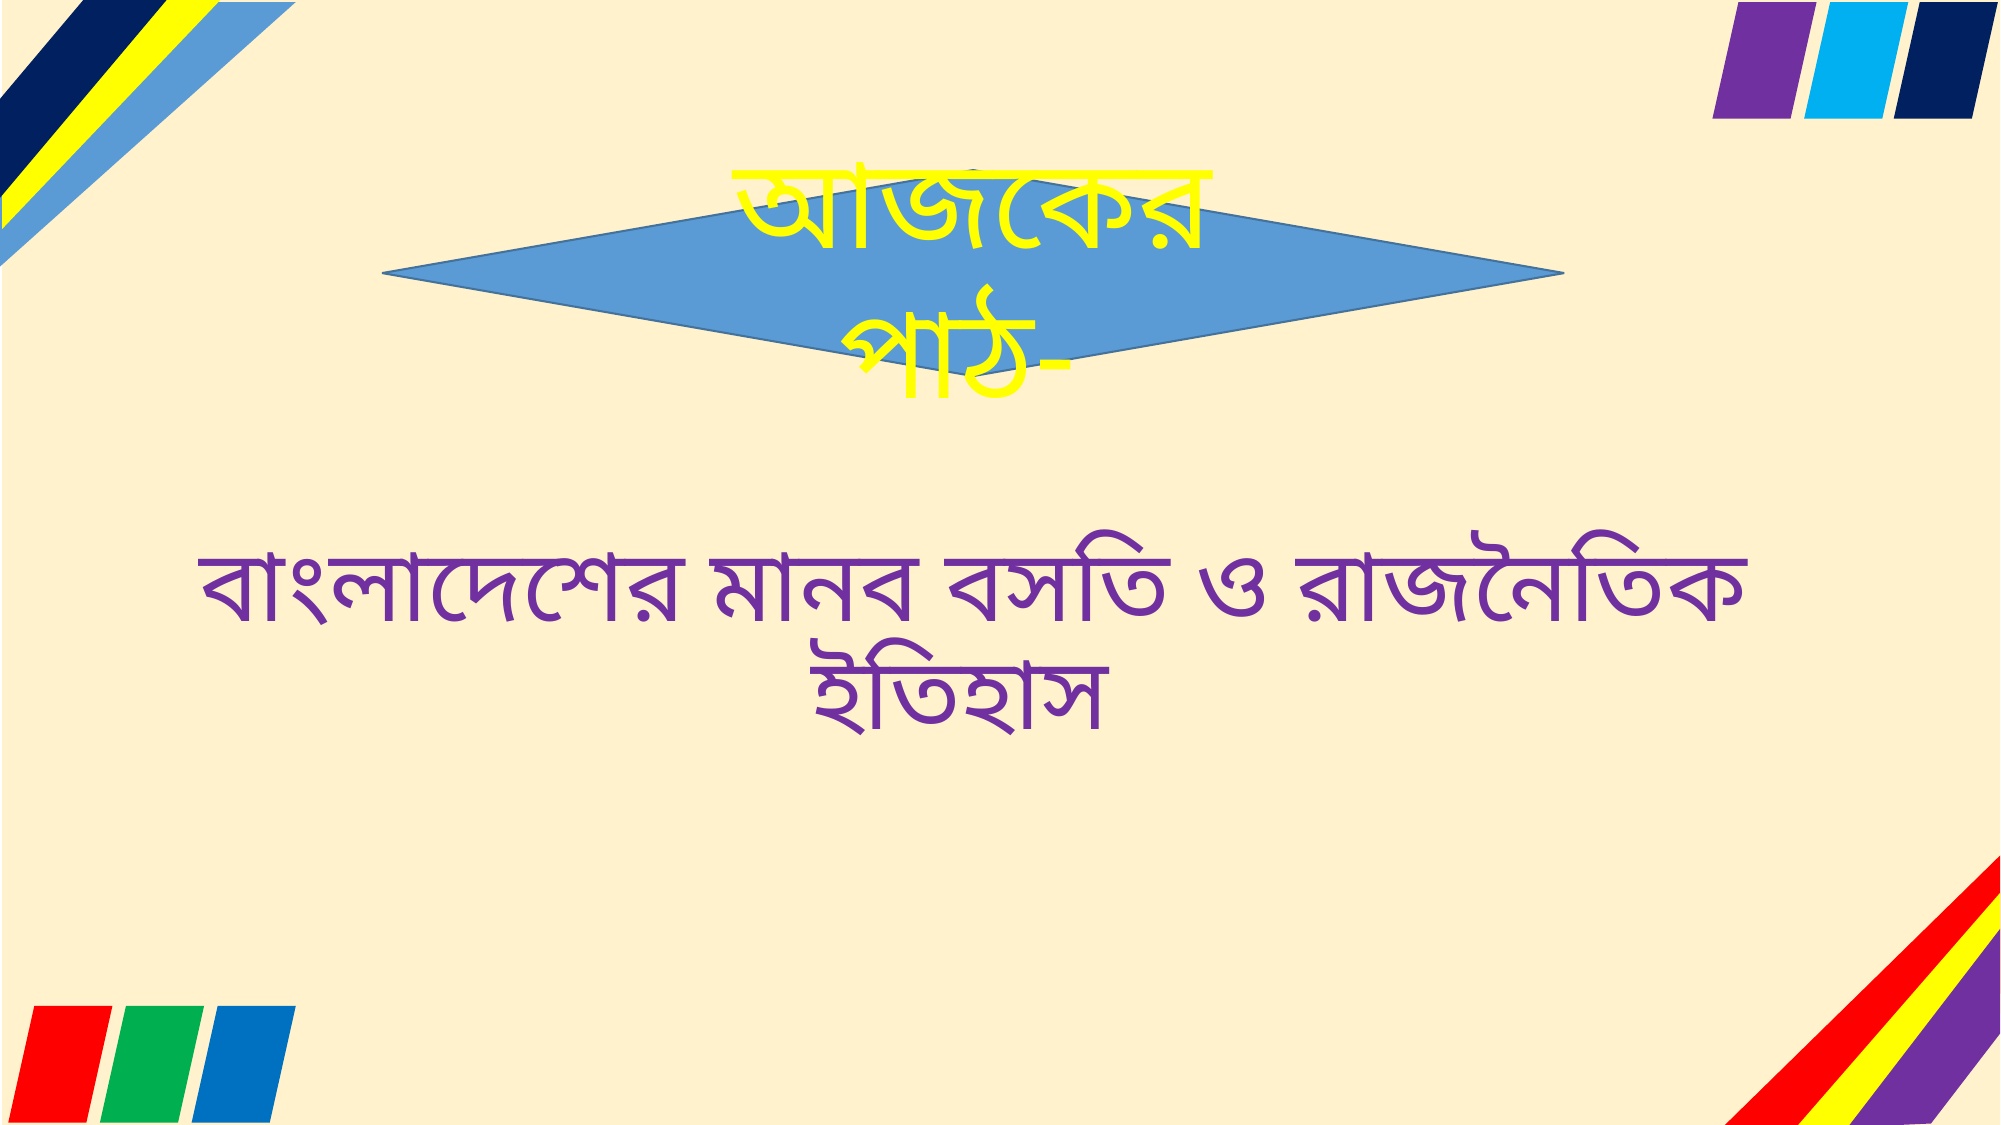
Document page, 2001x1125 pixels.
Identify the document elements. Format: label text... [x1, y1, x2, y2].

list বাংলাদেশের মানব বসতি ও রাজনৈতিক ইতিহাস [110, 527, 1836, 623]
text_box আজকের পাঠ- [381, 169, 1565, 378]
